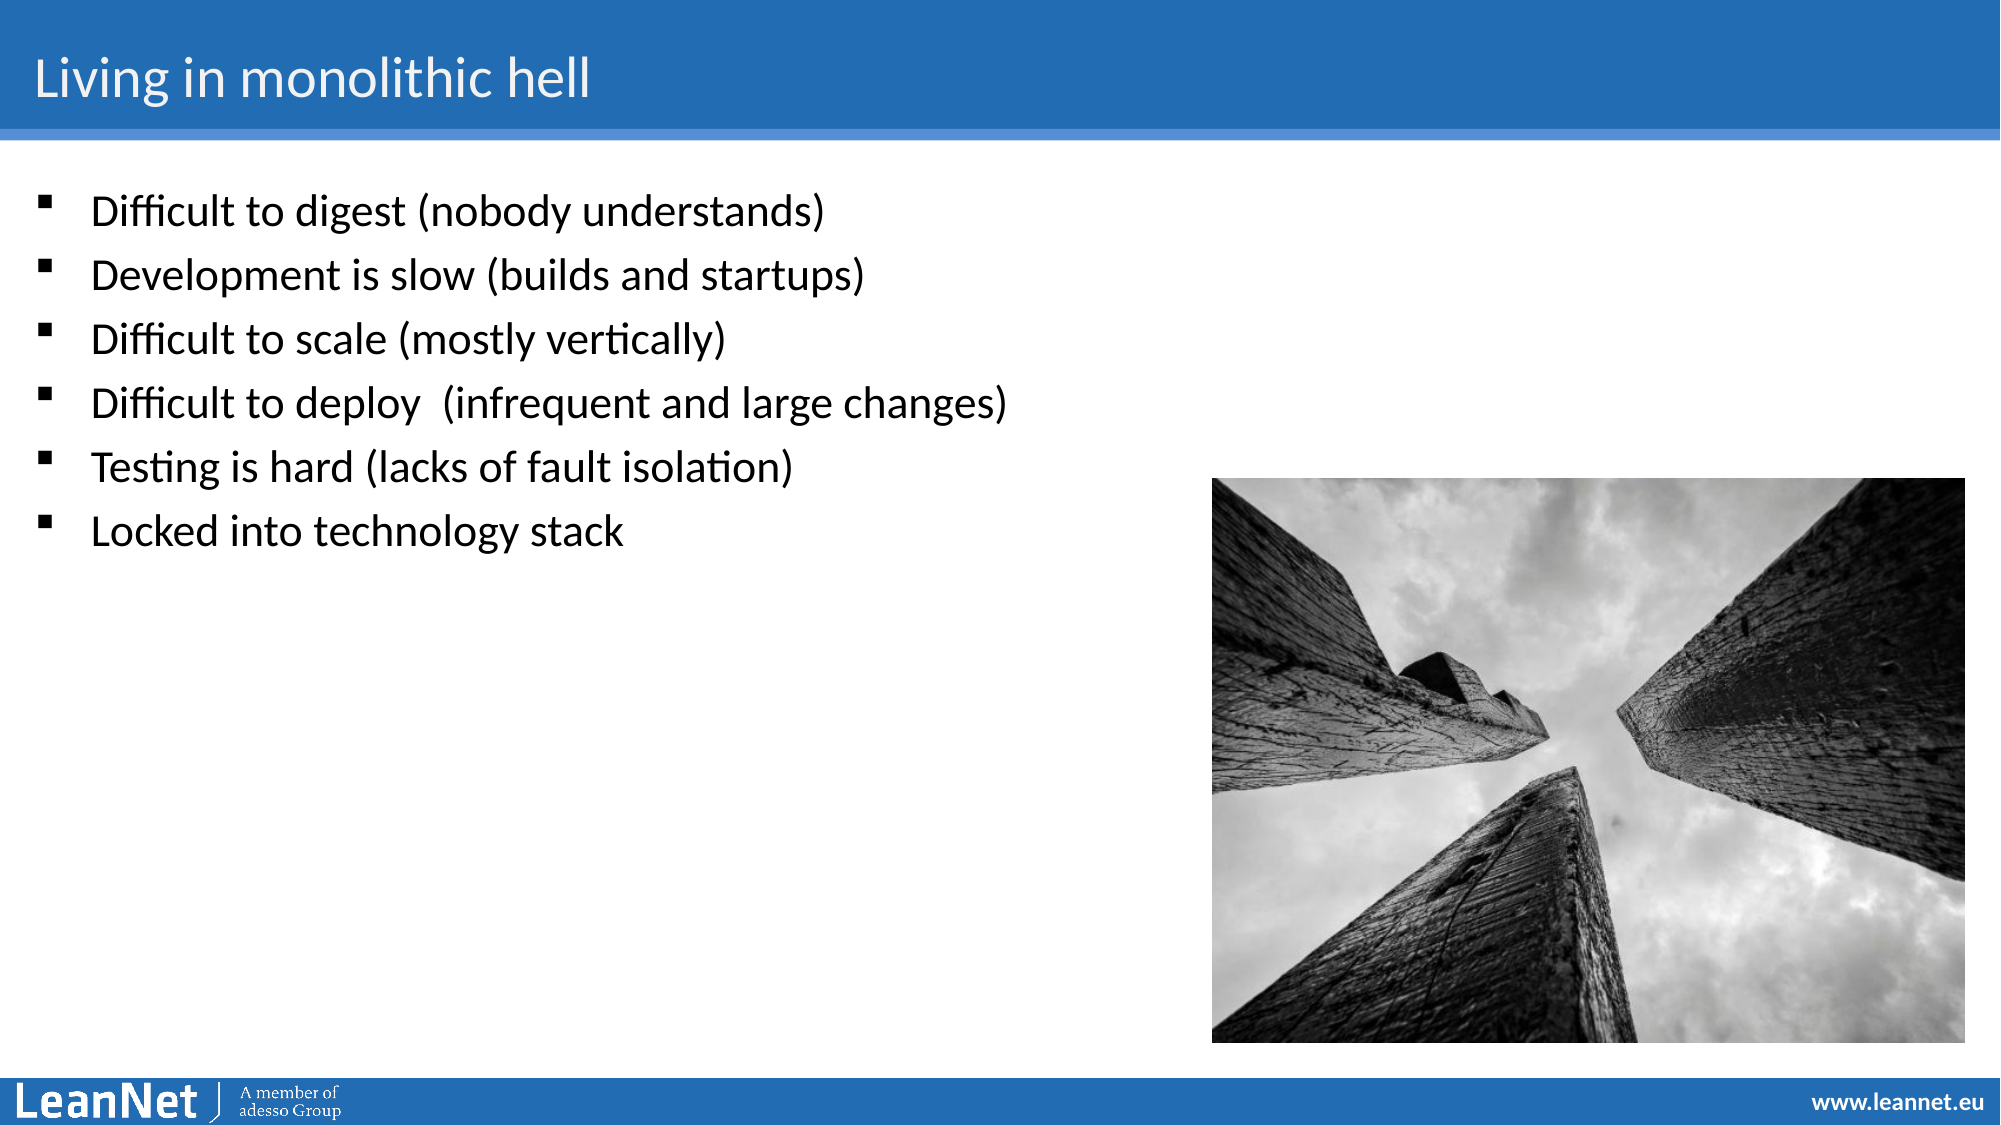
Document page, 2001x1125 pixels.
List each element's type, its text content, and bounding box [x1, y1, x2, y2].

picture [232, 1082, 351, 1125]
picture [208, 1082, 220, 1123]
list Difficult to digest (nobody understands) Development is slow (builds and startups) Difficult to scale (mostly vertically) Difficult to deploy (infrequent and large changes) Testing is hard (lacks of fault isolation) Locked into technology stack [19, 172, 1981, 1043]
title Living in monolithic hell [19, 19, 1981, 129]
picture [1212, 478, 1965, 1043]
picture [0, 1077, 197, 1125]
